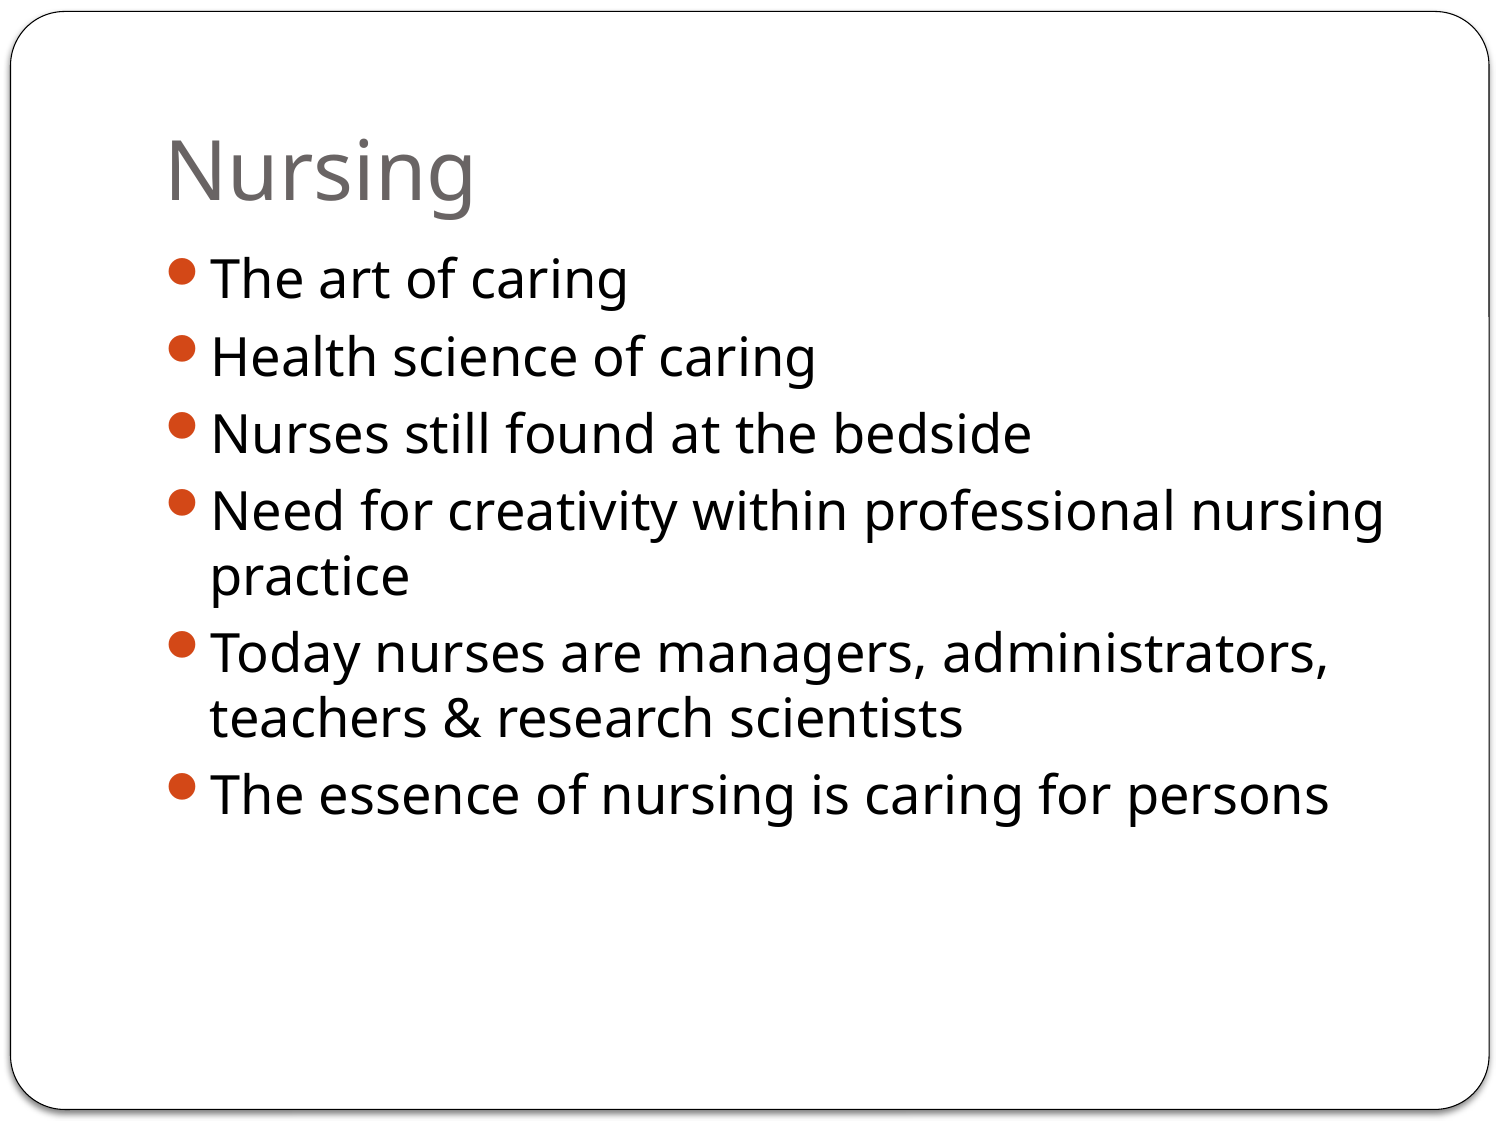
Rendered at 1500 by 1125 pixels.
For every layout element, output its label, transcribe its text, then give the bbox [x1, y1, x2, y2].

title Nursing [150, 45, 1425, 233]
list The art of caring Health science of caring Nurses still found at the bedside Need for creativity within professional nursing practice Today nurses are managers, administrators, teachers & research scientists The essence of nursing is caring for persons [150, 237, 1425, 988]
